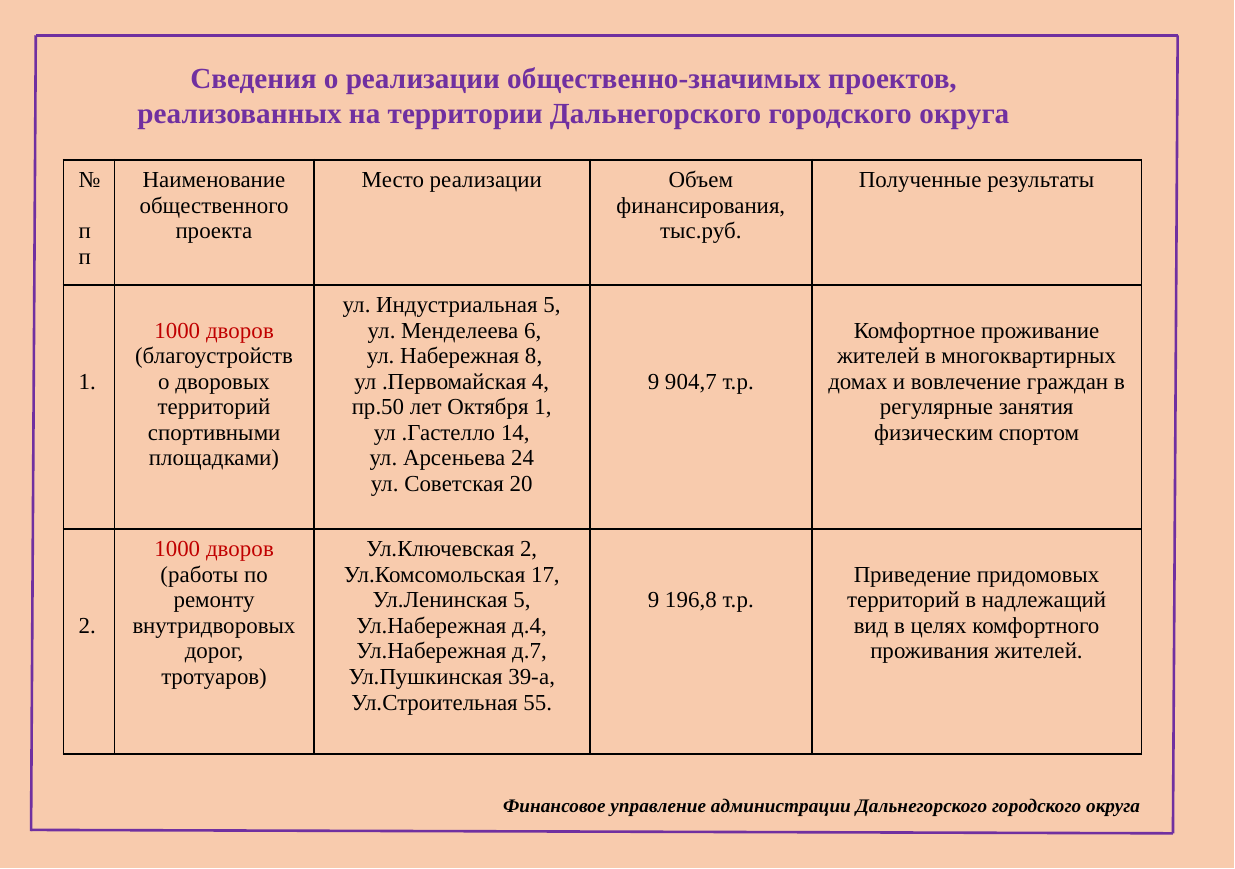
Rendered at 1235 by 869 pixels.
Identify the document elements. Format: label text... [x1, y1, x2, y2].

table_cell 1000 дворов (благоустройство дворовых территорий спортивными площадками) [115, 286, 313, 528]
table_header Полученные результаты [813, 161, 1141, 284]
table_cell 9 196,8 т.р. [591, 530, 811, 753]
table_cell 1. [64, 286, 114, 528]
table_header № пп [64, 161, 114, 284]
table_header Объем финансирования, тыс.руб. [591, 161, 811, 284]
table_header Наименование общественного проекта [115, 161, 313, 284]
table_cell Ул.Ключевская 2, Ул.Комсомольская 17, Ул.Ленинская 5, Ул.Набережная д.4, Ул.Набережная д.7, Ул.Пушкинская 39-а, Ул.Строительная 55. [315, 530, 589, 753]
table_cell ул. Индустриальная 5, ул. Менделеева 6, ул. Набережная 8, ул .Первомайская 4, пр.50 лет Октября 1, ул .Гастелло 14, ул. Арсеньева 24 ул. Советская 20 [315, 286, 589, 528]
table_cell 1000 дворов (работы по ремонту внутридворовых дорог, тротуаров) [115, 530, 313, 753]
table_cell 2. [64, 530, 114, 753]
table_header Место реализации [315, 161, 589, 284]
text_box Сведения о реализации общественно-значимых проектов, реализованных на территории Дальнегорского городского округа [83, 52, 1064, 137]
table_cell Комфортное проживание жителей в многоквартирных домах и вовлечение граждан в регулярные занятия физическим спортом [813, 286, 1141, 528]
table_cell 9 904,7 т.р. [591, 286, 811, 528]
table_cell Приведение придомовых территорий в надлежащий вид в целях комфортного проживания жителей. [813, 530, 1141, 753]
